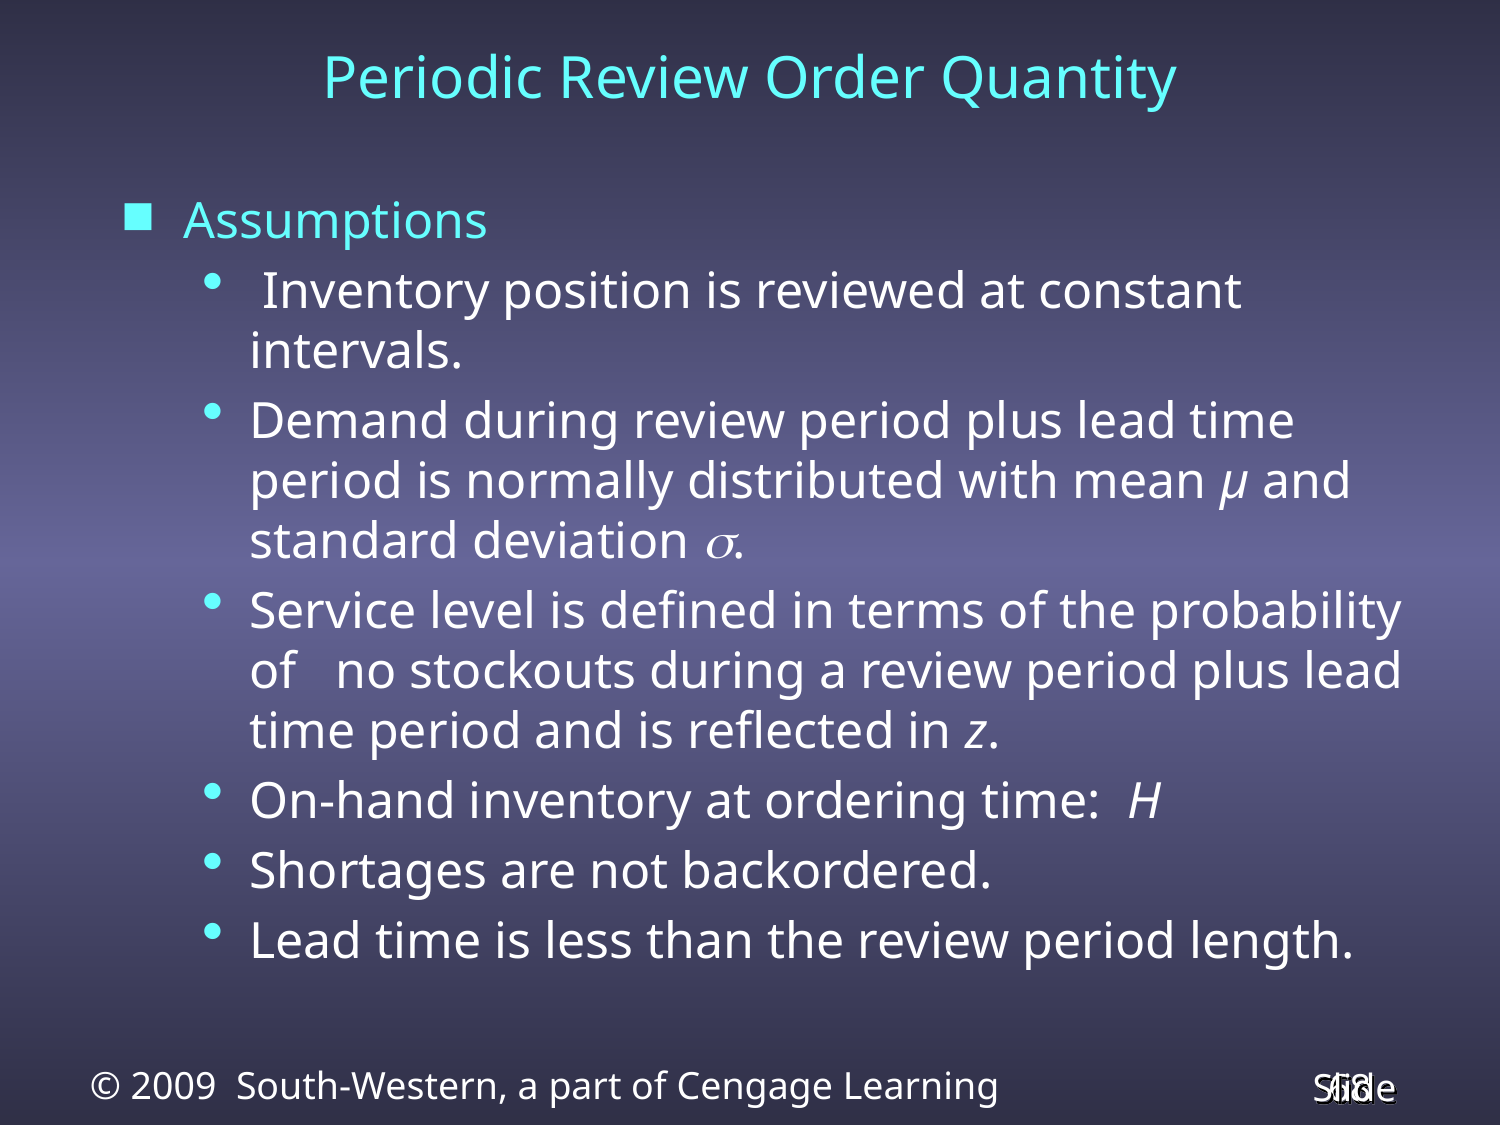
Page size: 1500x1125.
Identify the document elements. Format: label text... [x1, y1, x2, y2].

title Periodic Review Order Quantity [112, 8, 1388, 143]
list Assumptions Inventory position is reviewed at constant intervals. Demand during review period plus lead time period is normally distributed with mean µ and standard deviation . Service level is defined in terms of the probability of no stockouts during a review period plus lead time period and is reflected in z. On-hand inventory at ordering time: H Shortages are not backordered. Lead time is less than the review period length. [112, 181, 1435, 947]
